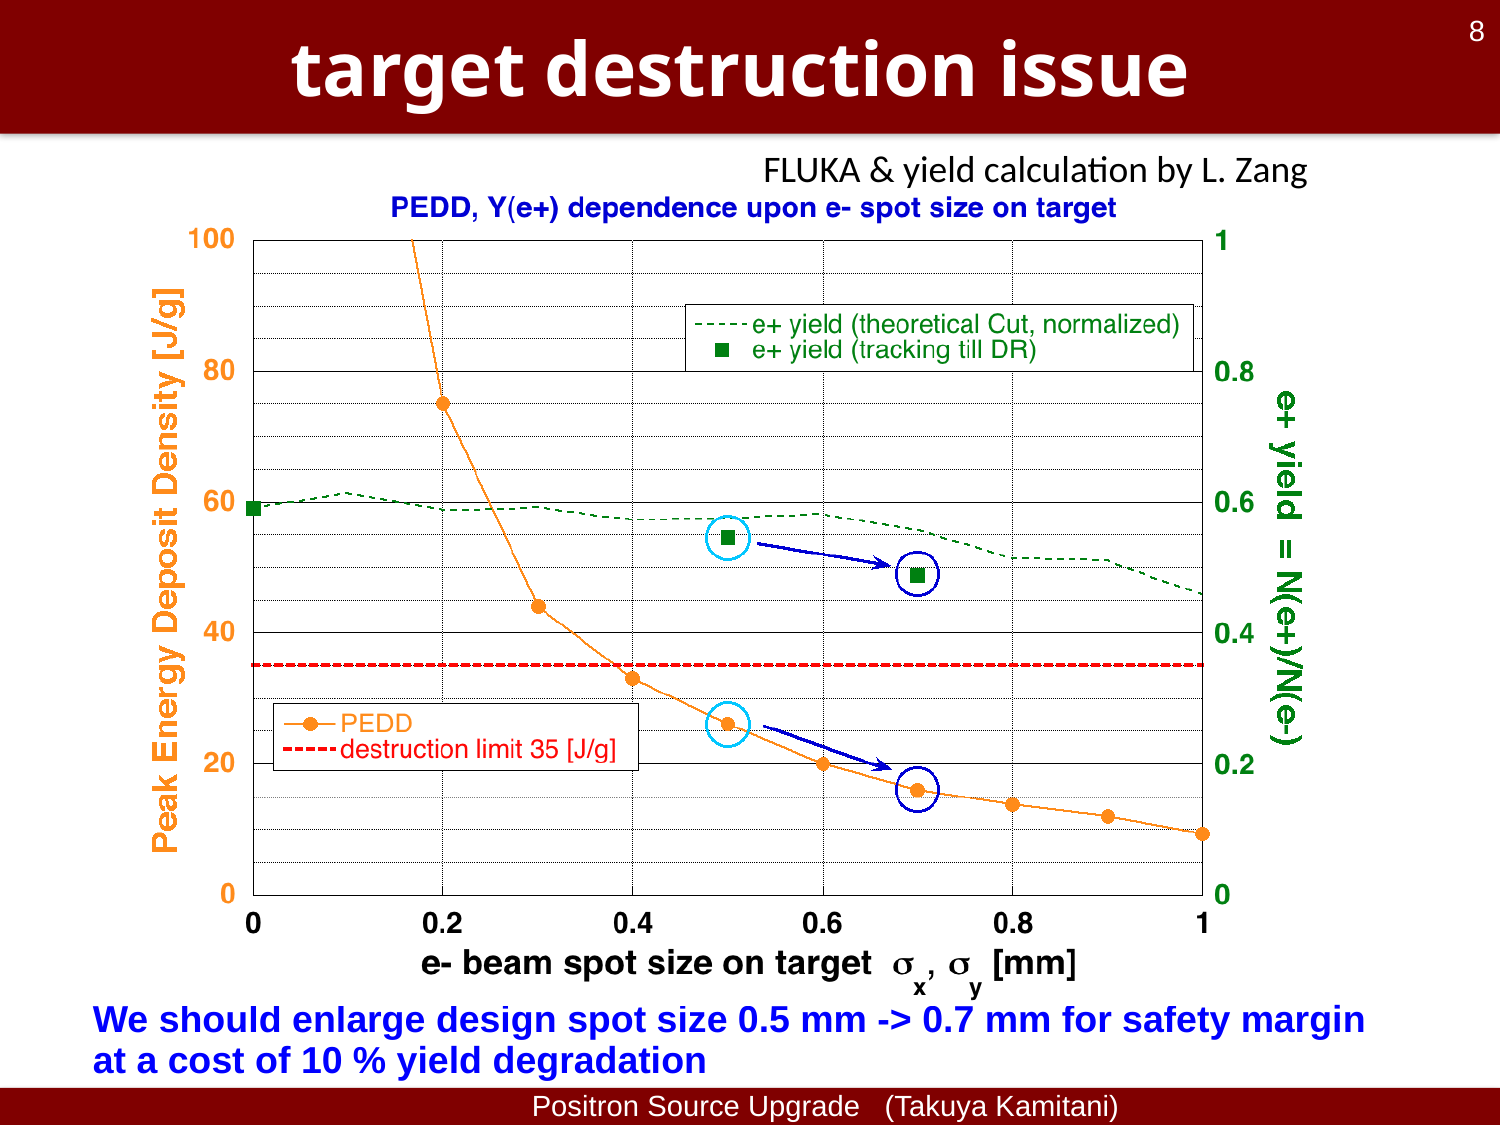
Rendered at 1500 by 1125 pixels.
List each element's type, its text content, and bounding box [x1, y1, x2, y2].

picture [124, 171, 1320, 1007]
slide_number 8 [1411, 0, 1500, 60]
text_box FLUKA & yield calculation by L. Zang [748, 137, 1324, 178]
text_box We should enlarge design spot size 0.5 mm -> 0.7 mm for safety margin at a cost of 10 % yield degradation [78, 992, 1448, 1089]
title target destruction issue [0, 0, 1500, 134]
